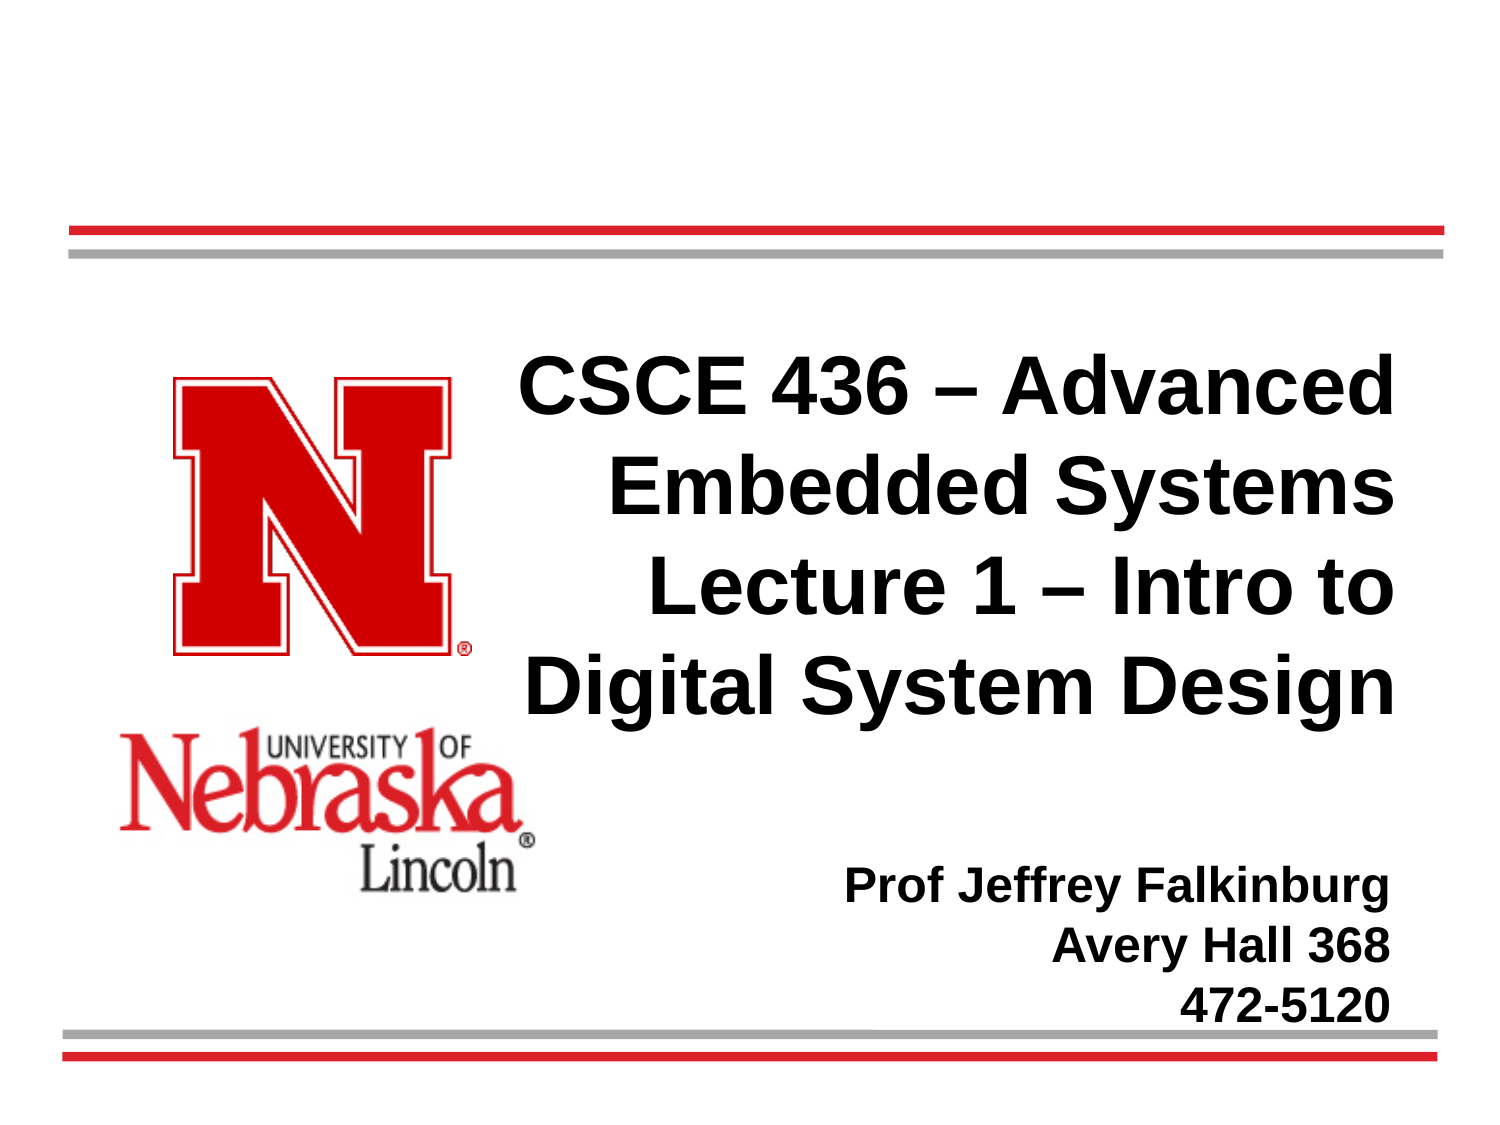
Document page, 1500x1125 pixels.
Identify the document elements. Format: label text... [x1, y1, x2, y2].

picture [173, 377, 424, 656]
title CSCE 436 – Advanced Embedded Systems Lecture 1 – Intro to Digital System Design [424, 374, 1413, 688]
picture [87, 698, 559, 923]
subtitle Prof Jeffrey Falkinburg Avery Hall 368 472-5120 [743, 844, 1407, 1037]
